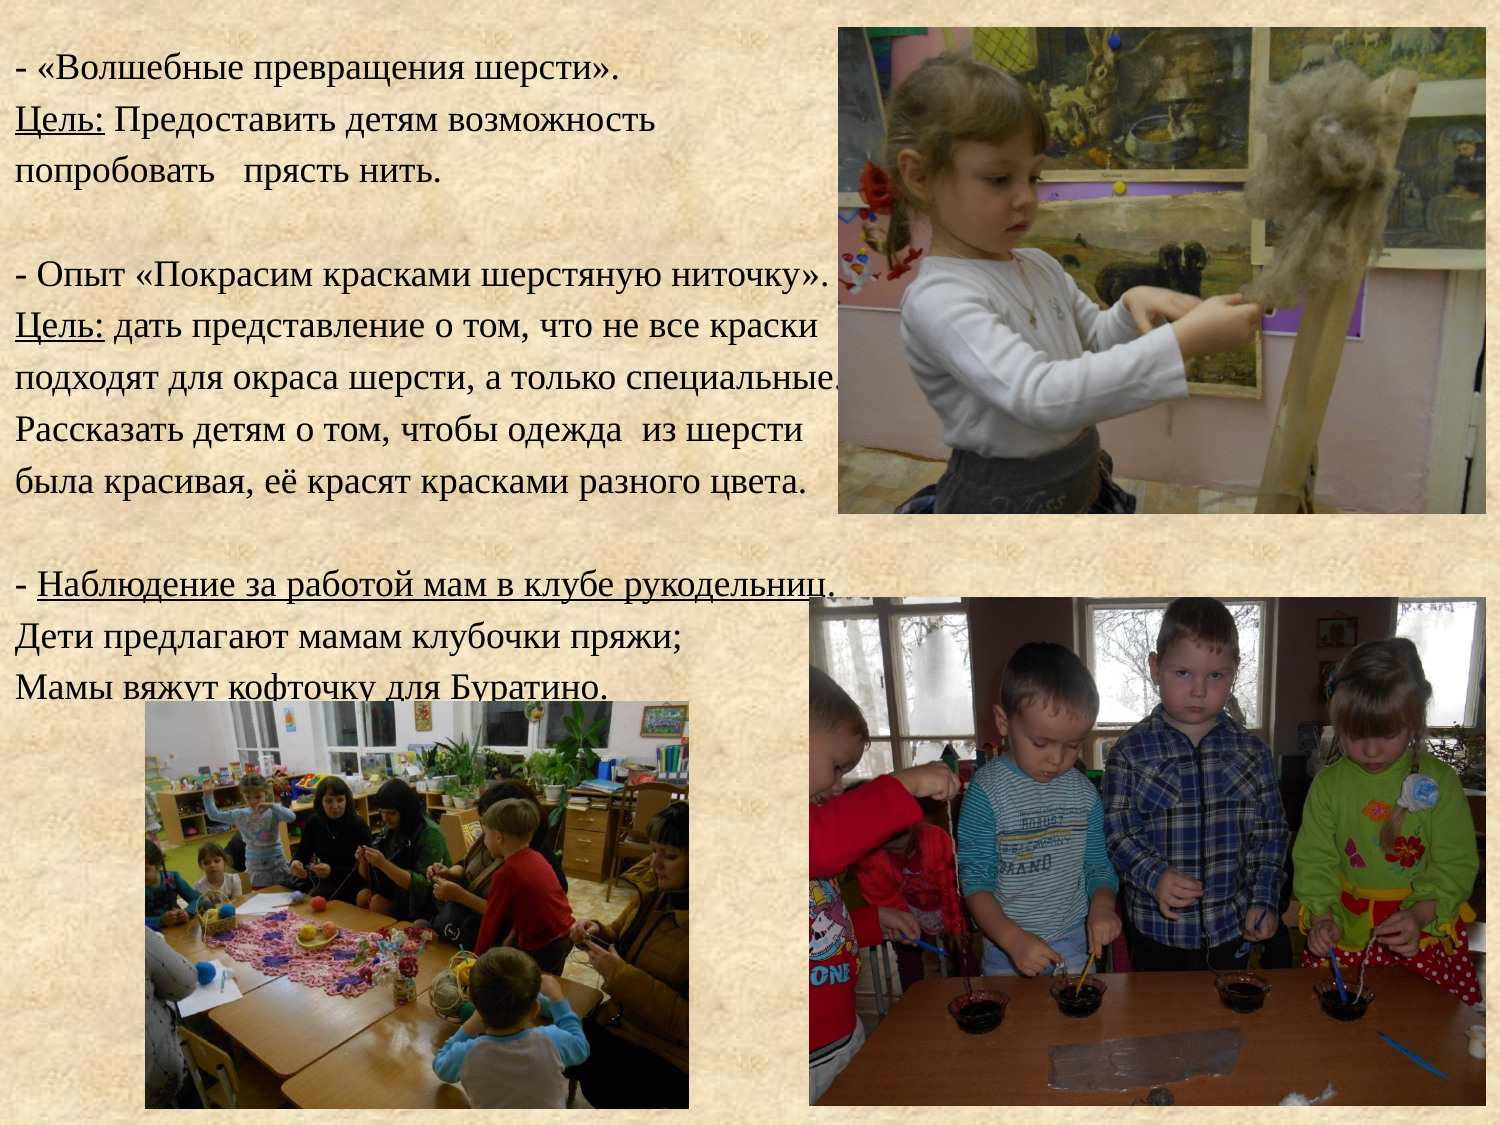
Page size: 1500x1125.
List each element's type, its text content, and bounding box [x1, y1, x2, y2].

text_box - «Волшебные превращения шерсти». Цель: Предоставить детям возможность попробовать прясть нить. - Опыт «Покрасим красками шерстяную ниточку». Цель: дать представление о том, что не все краски подходят для окраса шерсти, а только специальные. Рассказать детям о том, чтобы одежда из шерсти была красивая, её красят красками разного цвета. - Наблюдение за работой мам в клубе рукодельниц. Дети предлагают мамам клубочки пряжи; Мамы вяжут кофточку для Буратино. [0, 27, 1436, 828]
picture [0, 0, 1500, 1125]
